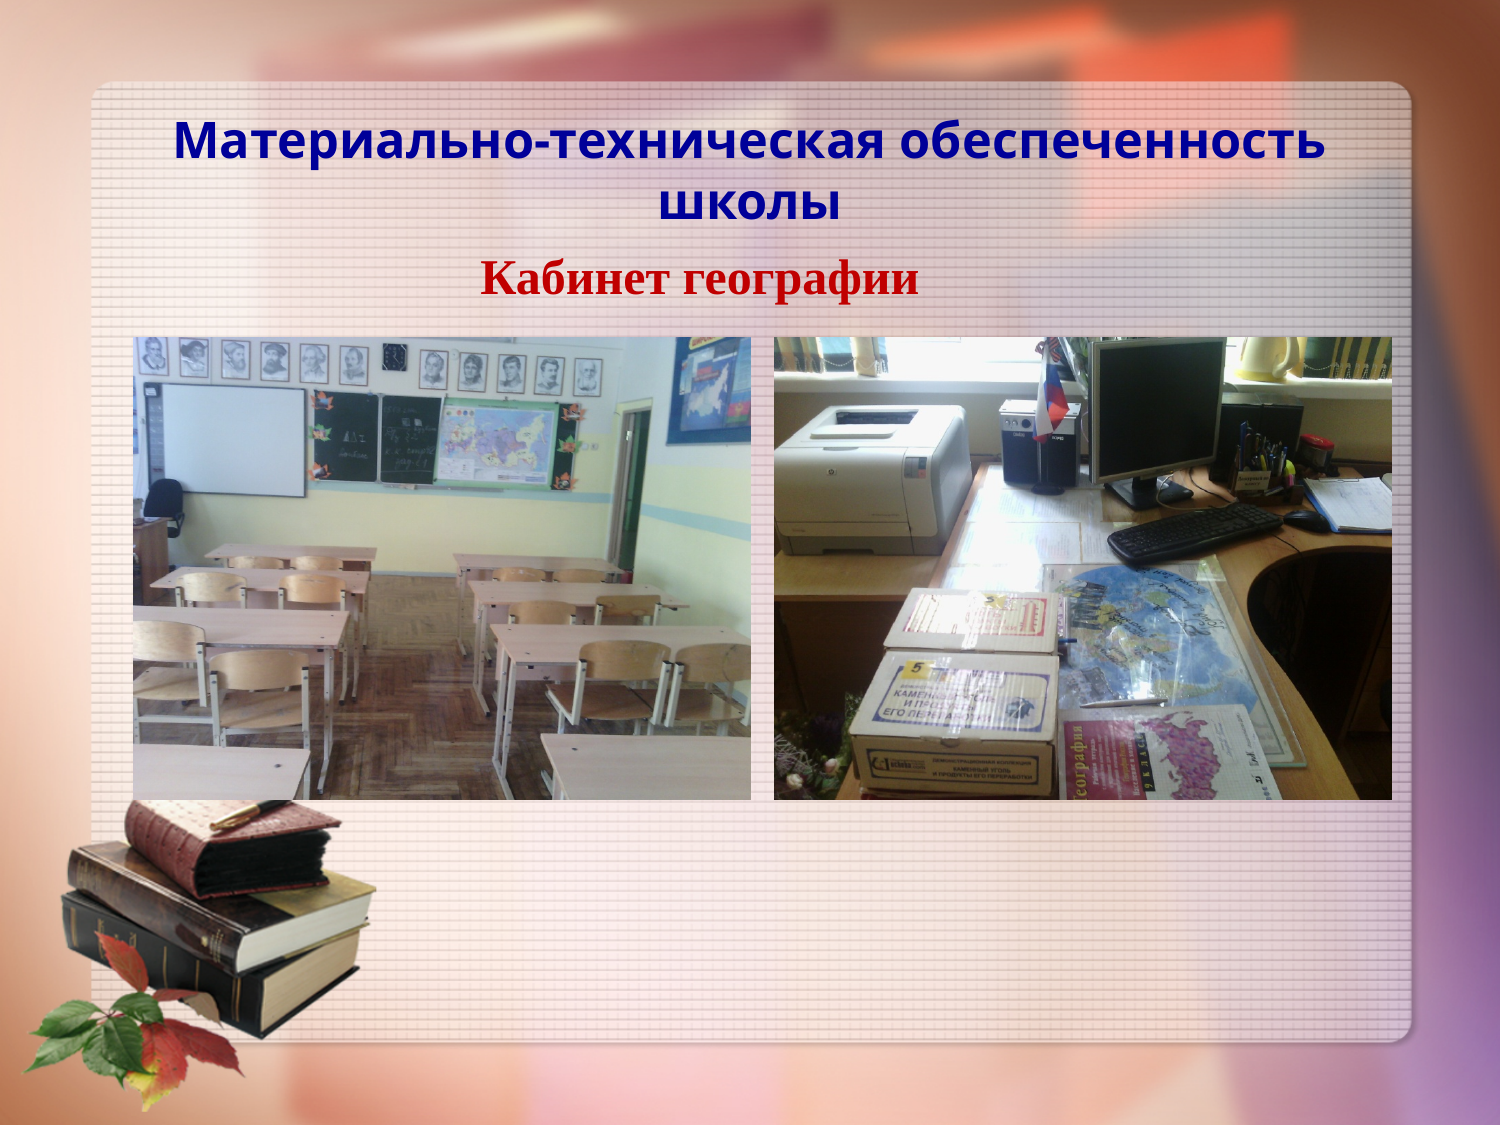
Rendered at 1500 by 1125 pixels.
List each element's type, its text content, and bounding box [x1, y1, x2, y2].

list Кабинет географии [75, 224, 1325, 313]
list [774, 337, 1392, 801]
title Материально-техническая обеспеченность школы [75, 99, 1425, 238]
picture [0, 0, 1500, 1125]
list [133, 337, 751, 801]
